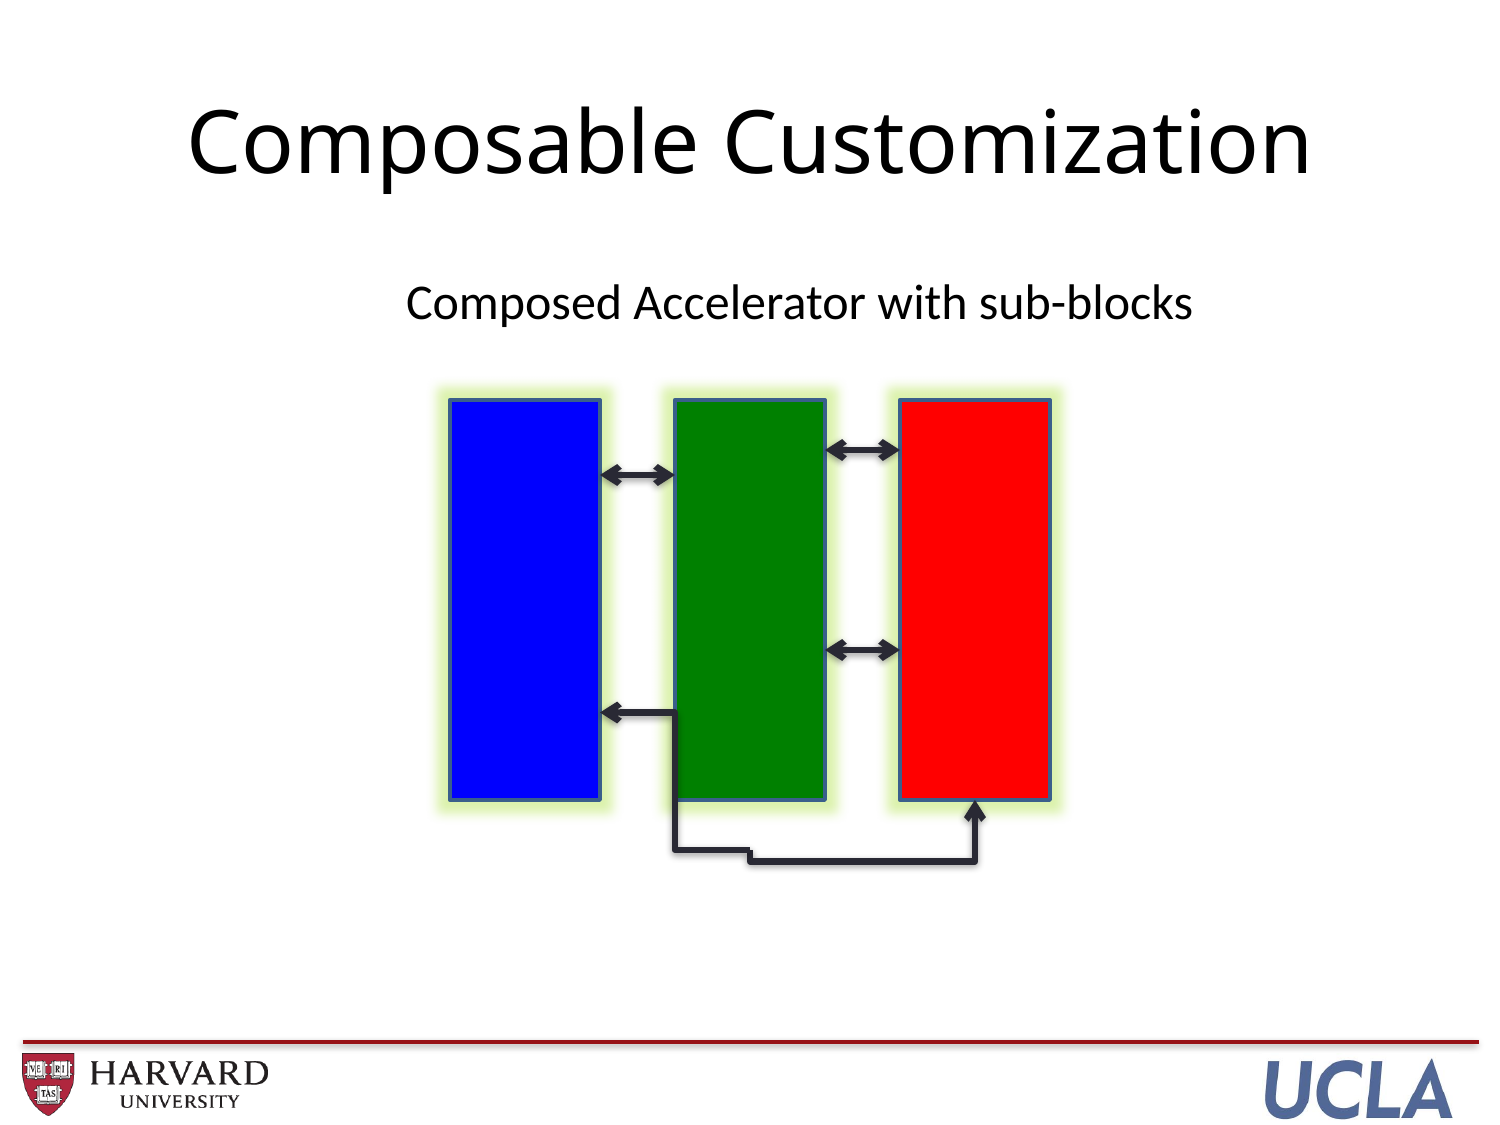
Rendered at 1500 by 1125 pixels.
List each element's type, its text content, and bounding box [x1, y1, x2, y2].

picture [1262, 1053, 1459, 1122]
title Composable Customization [75, 45, 1425, 233]
text_box Composed Accelerator with sub-blocks [391, 262, 1209, 338]
text_box [673, 398, 827, 798]
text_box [754, 799, 976, 851]
text_box [898, 398, 1052, 802]
text_box [448, 398, 602, 802]
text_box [599, 712, 751, 851]
picture [22, 1053, 268, 1116]
slide_number 13 [566, 1042, 917, 1103]
